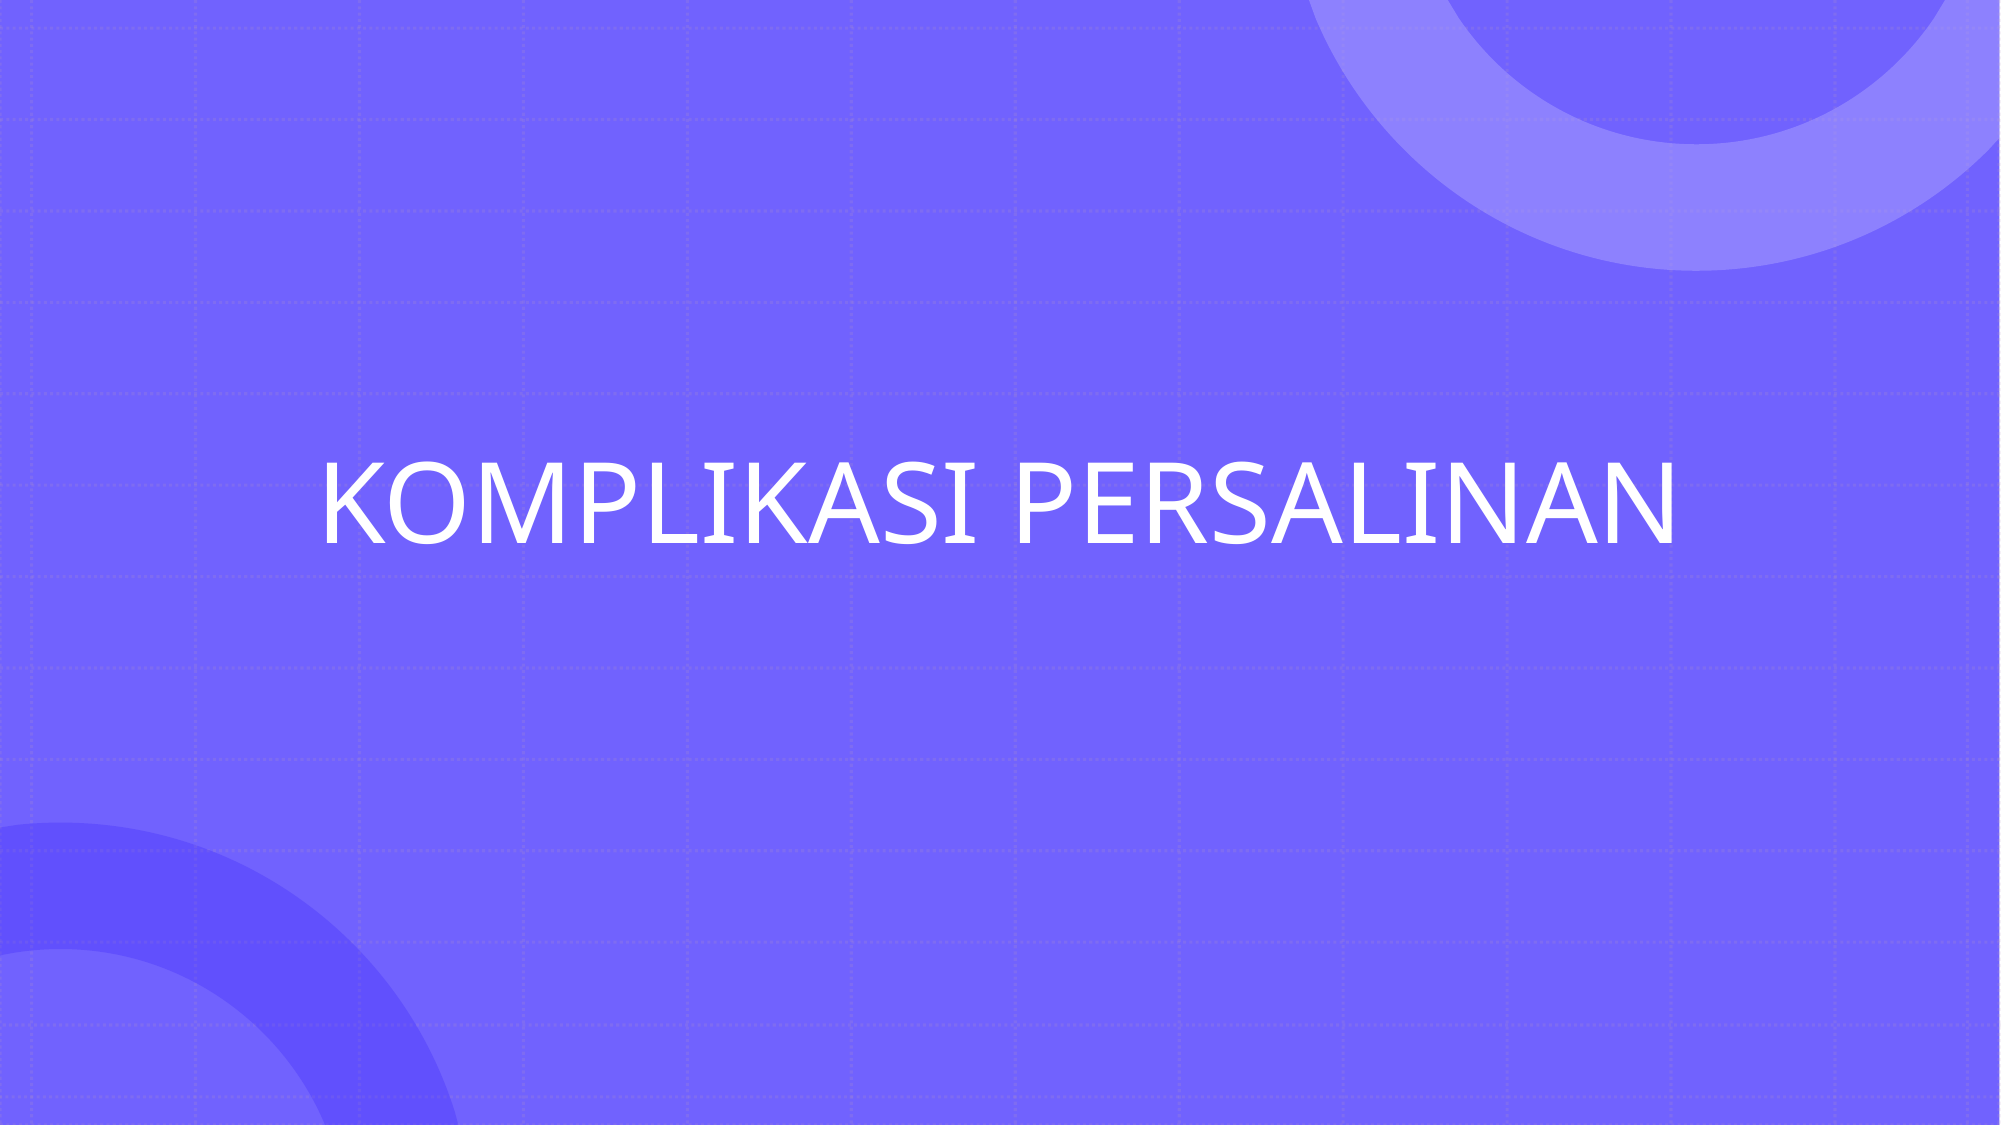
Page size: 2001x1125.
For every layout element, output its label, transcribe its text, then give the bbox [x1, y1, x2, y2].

title KOMPLIKASI PERSALINAN [249, 184, 1750, 576]
